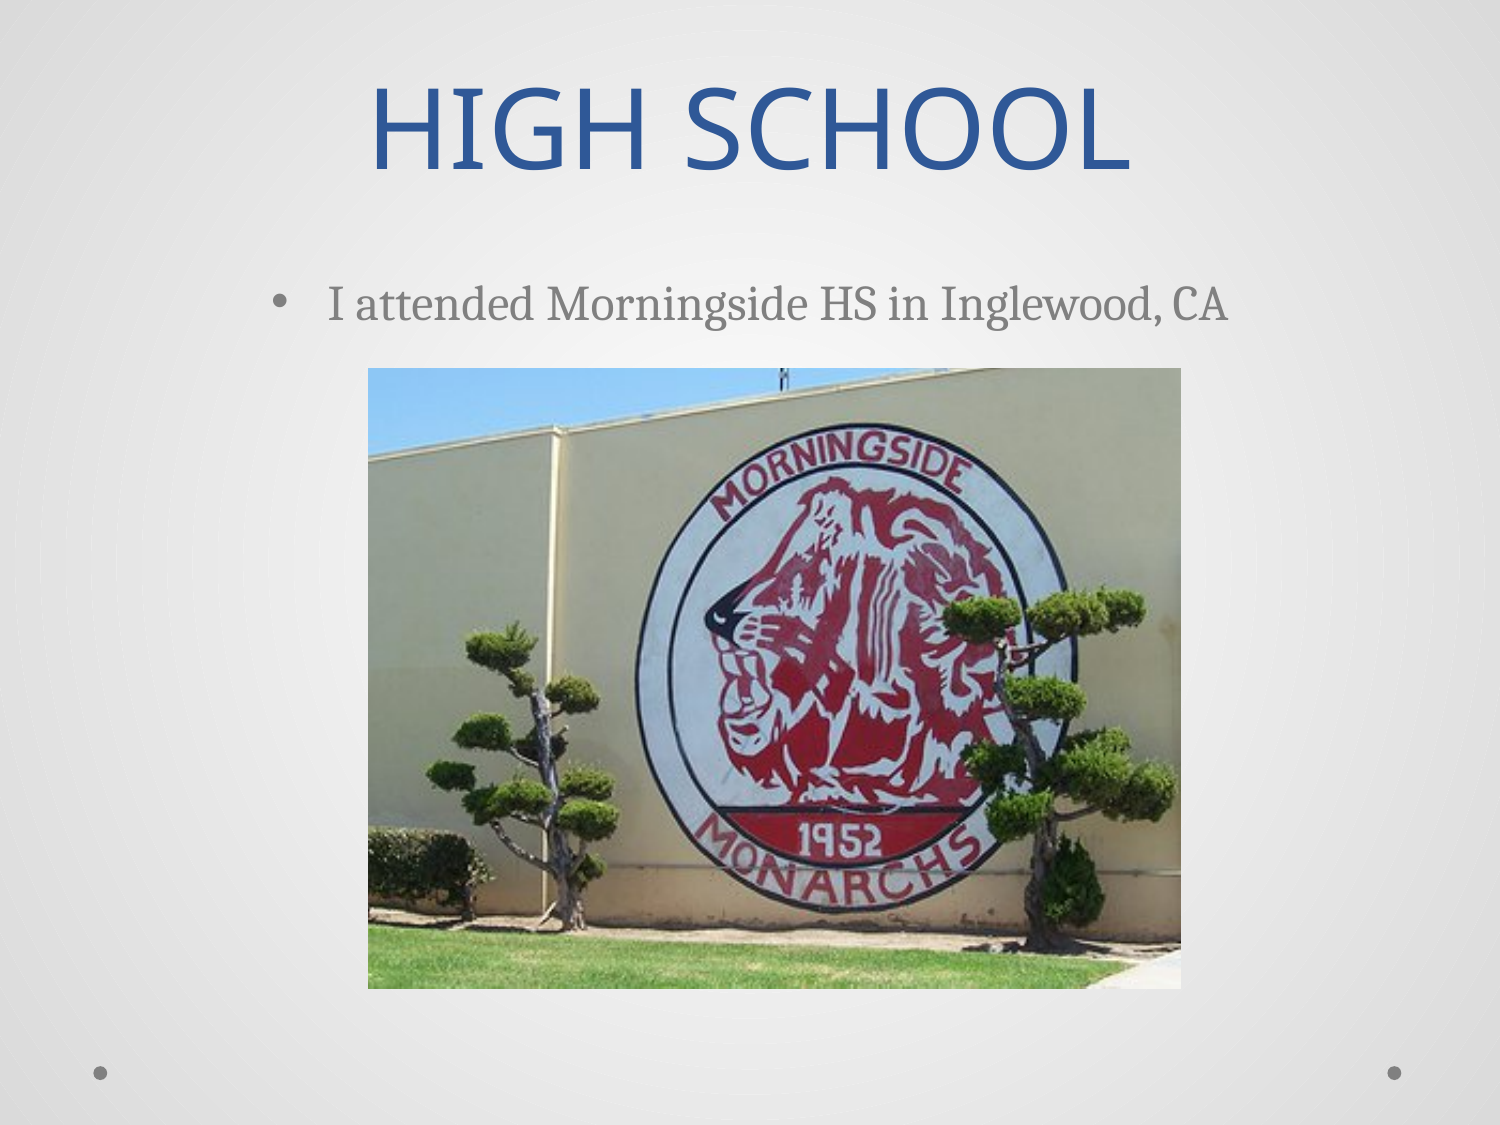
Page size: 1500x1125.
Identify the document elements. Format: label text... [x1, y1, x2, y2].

picture [367, 368, 1181, 989]
list I attended Morningside HS in Inglewood, CA [75, 262, 1425, 821]
title HIGH SCHOOL [75, 0, 1425, 200]
